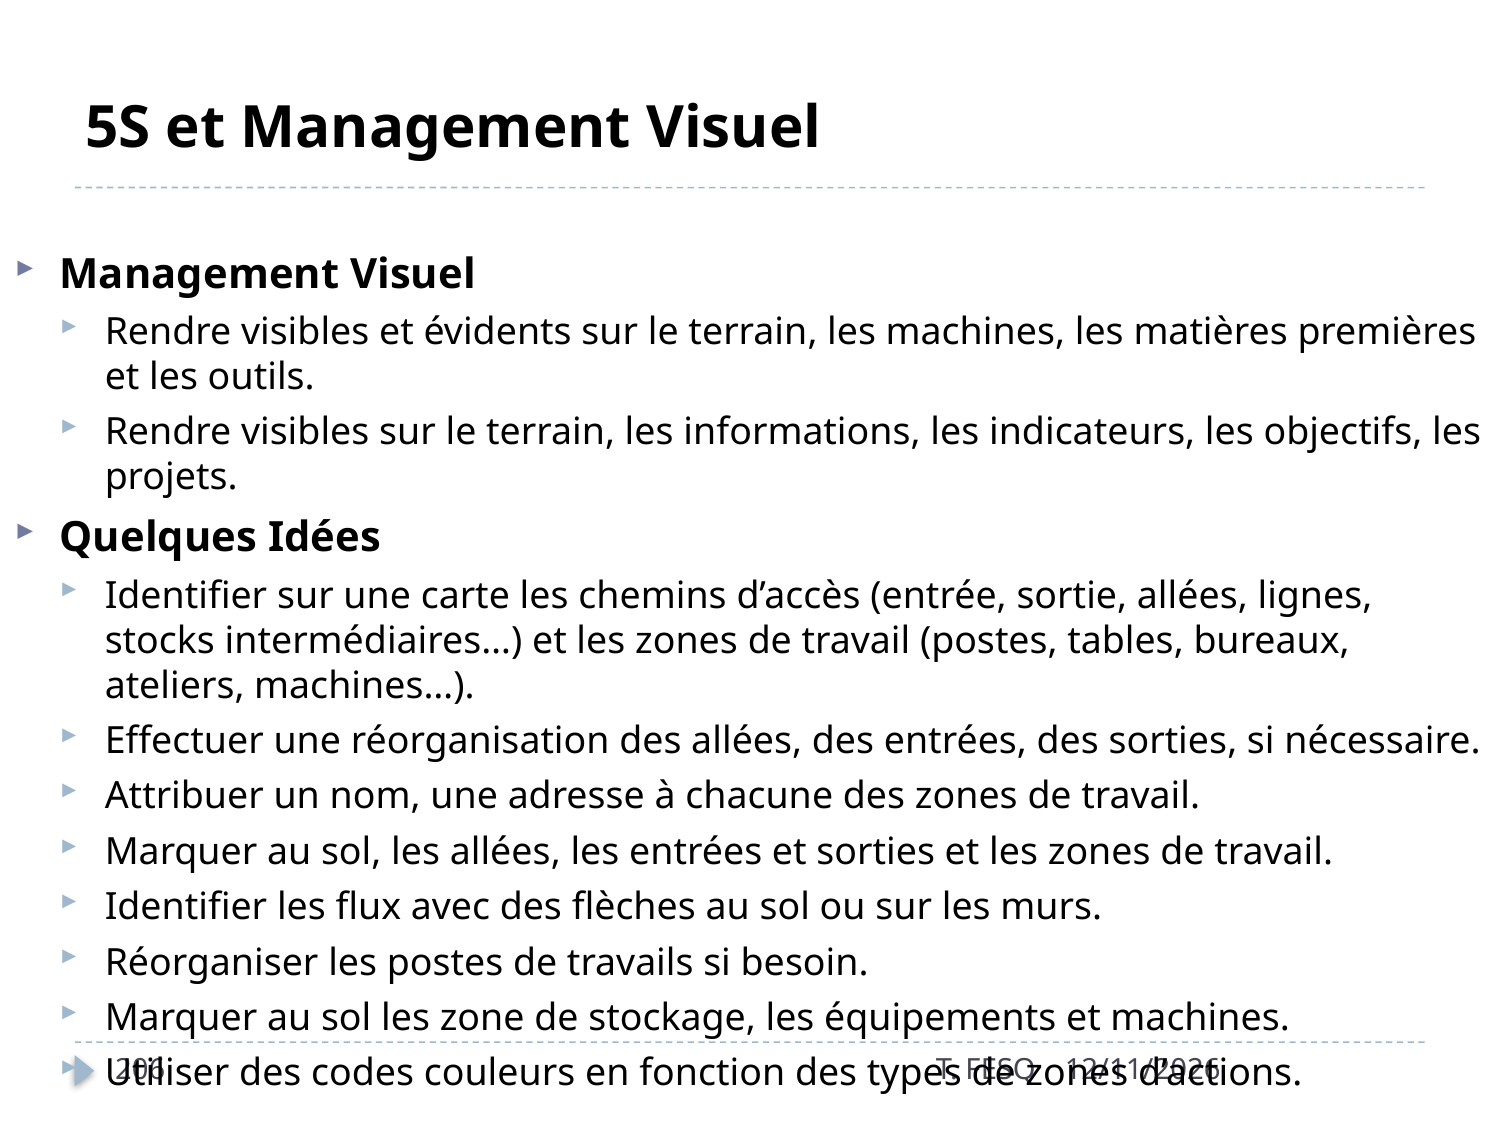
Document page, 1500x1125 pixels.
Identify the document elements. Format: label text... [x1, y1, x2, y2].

list Management Visuel Rendre visibles et évidents sur le terrain, les machines, les matières premières et les outils. Rendre visibles sur le terrain, les informations, les indicateurs, les objectifs, les projets. Quelques Idées Identifier sur une carte les chemins d’accès (entrée, sortie, allées, lignes, stocks intermédiaires…) et les zones de travail (postes, tables, bureaux, ateliers, machines…). Effectuer une réorganisation des allées, des entrées, des sorties, si nécessaire. Attribuer un nom, une adresse à chacune des zones de travail. Marquer au sol, les allées, les entrées et sorties et les zones de travail. Identifier les flux avec des flèches au sol ou sur les murs. Réorganiser les postes de travails si besoin. Marquer au sol les zone de stockage, les équipements et machines. Utiliser des codes couleurs en fonction des types de zones d’actions. [0, 239, 1500, 1125]
text_box 5S et Management Visuel [70, 82, 837, 167]
